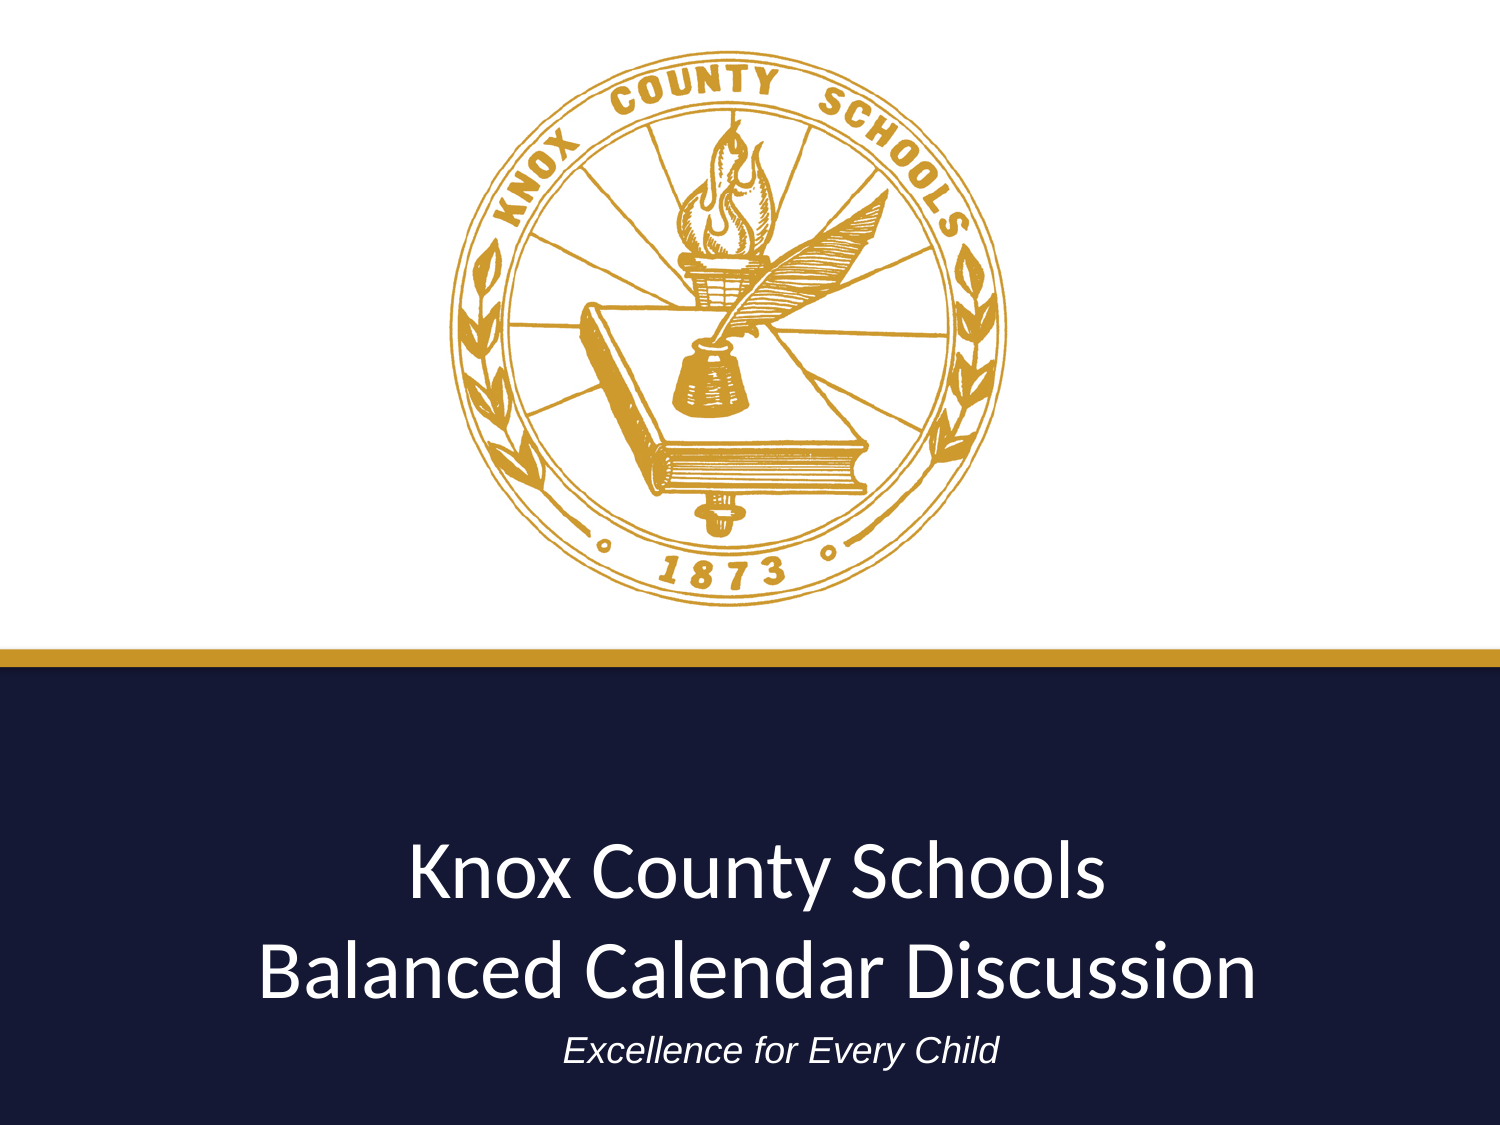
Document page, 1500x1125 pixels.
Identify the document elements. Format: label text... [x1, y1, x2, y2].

text_box Excellence for Every Child [385, 1018, 1177, 1078]
title Knox County Schools Balanced Calendar Discussion [120, 706, 1396, 1125]
picture [443, 45, 1019, 616]
